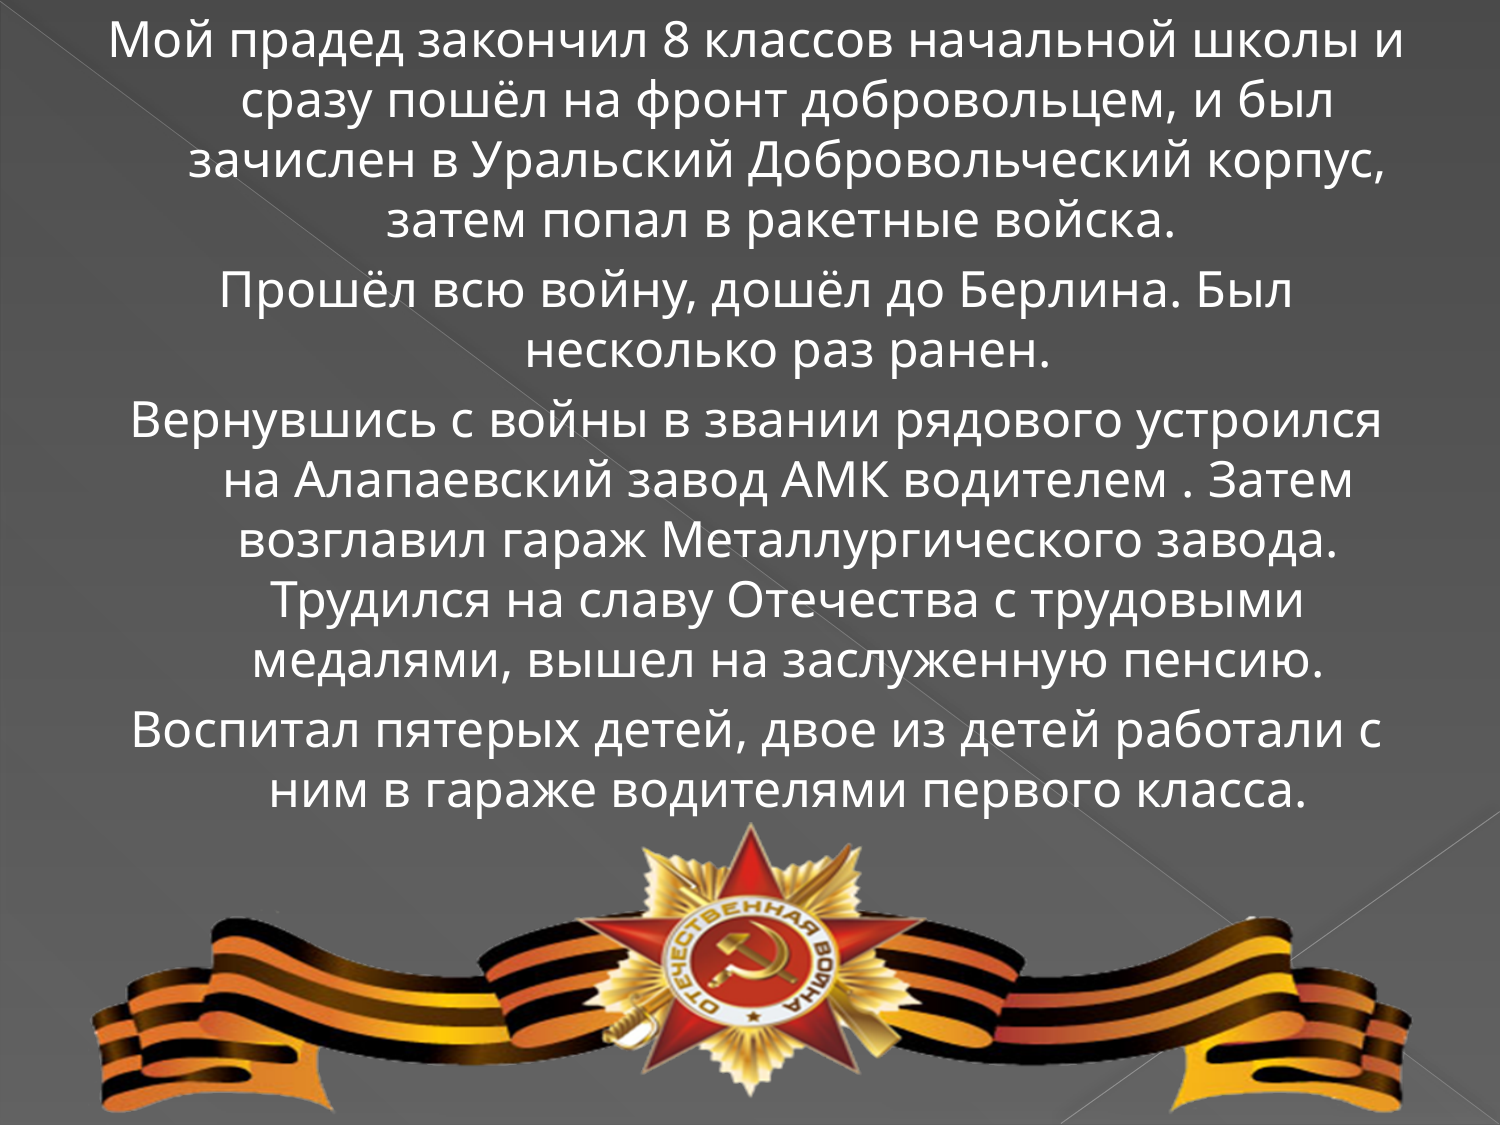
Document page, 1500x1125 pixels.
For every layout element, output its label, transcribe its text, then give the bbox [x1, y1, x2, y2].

list Мой прадед закончил 8 классов начальной школы и сразу пошёл на фронт добровольцем, и был зачислен в Уральский Добровольческий корпус, затем попал в ракетные войска. Прошёл всю войну, дошёл до Берлина. Был несколько раз ранен. Вернувшись с войны в звании рядового устроился на Алапаевский завод АМК водителем . Затем возглавил гараж Металлургического завода. Трудился на славу Отечества с трудовыми медалями, вышел на заслуженную пенсию. Воспитал пятерых детей, двое из детей работали с ним в гараже водителями первого класса. [76, 0, 1427, 966]
picture [88, 822, 1414, 1125]
